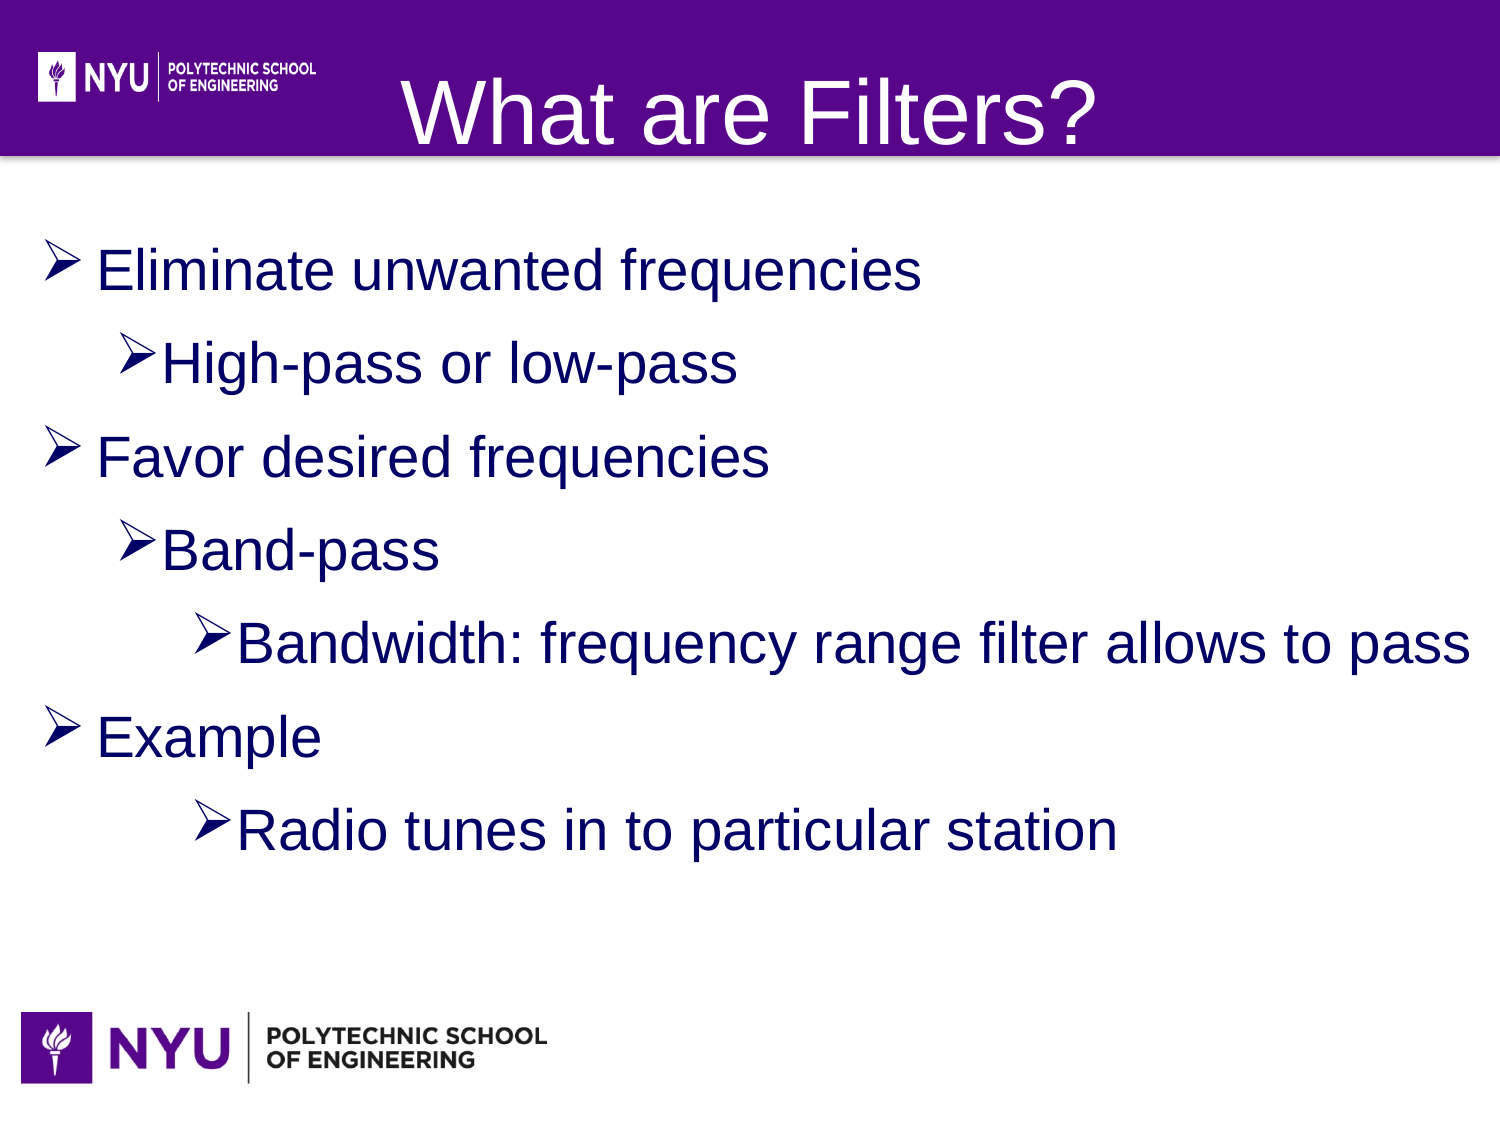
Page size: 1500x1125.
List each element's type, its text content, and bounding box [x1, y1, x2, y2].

list Eliminate unwanted frequencies High-pass or low-pass Favor desired frequencies Band-pass Bandwidth: frequency range filter allows to pass Example Radio tunes in to particular station [24, 224, 1500, 1005]
picture [21, 1012, 547, 1084]
title What are Filters? [75, 45, 1425, 224]
picture [38, 52, 75, 102]
